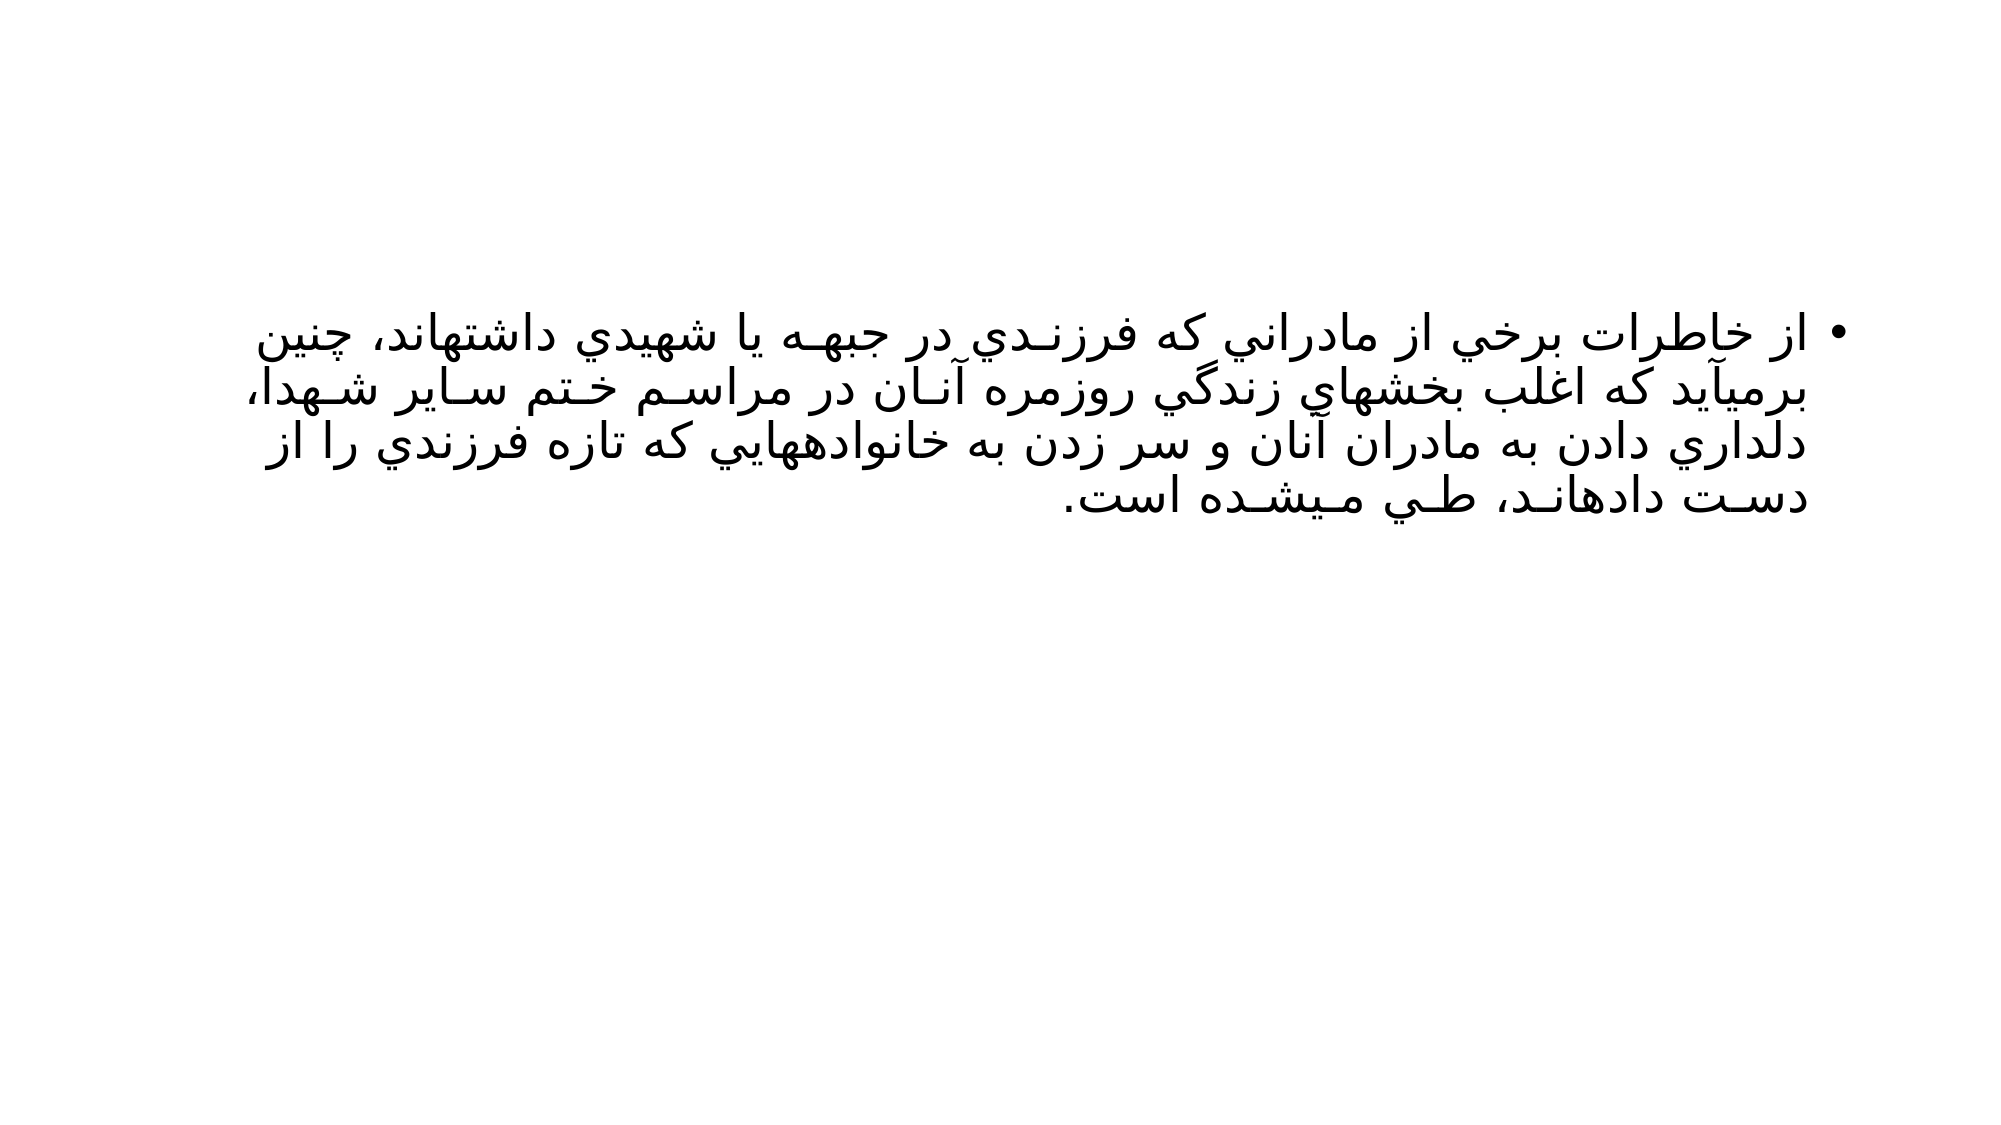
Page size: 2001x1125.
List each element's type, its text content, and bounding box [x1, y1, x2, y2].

list از خاطرات برخي از مادراني كه فرزنـدي در جبهـه يا شهيدي داشتهاند، چنين برميآيد كه اغلب بخشهاي زندگي روزمره آنـان در مراسـم خـتم سـاير شـهدا، دلداري دادن به مادران آنان و سر زدن به خانوادههايي كه تازه فرزندي را از دسـت دادهانـد، طـي مـيشـده است. [137, 299, 1863, 1014]
